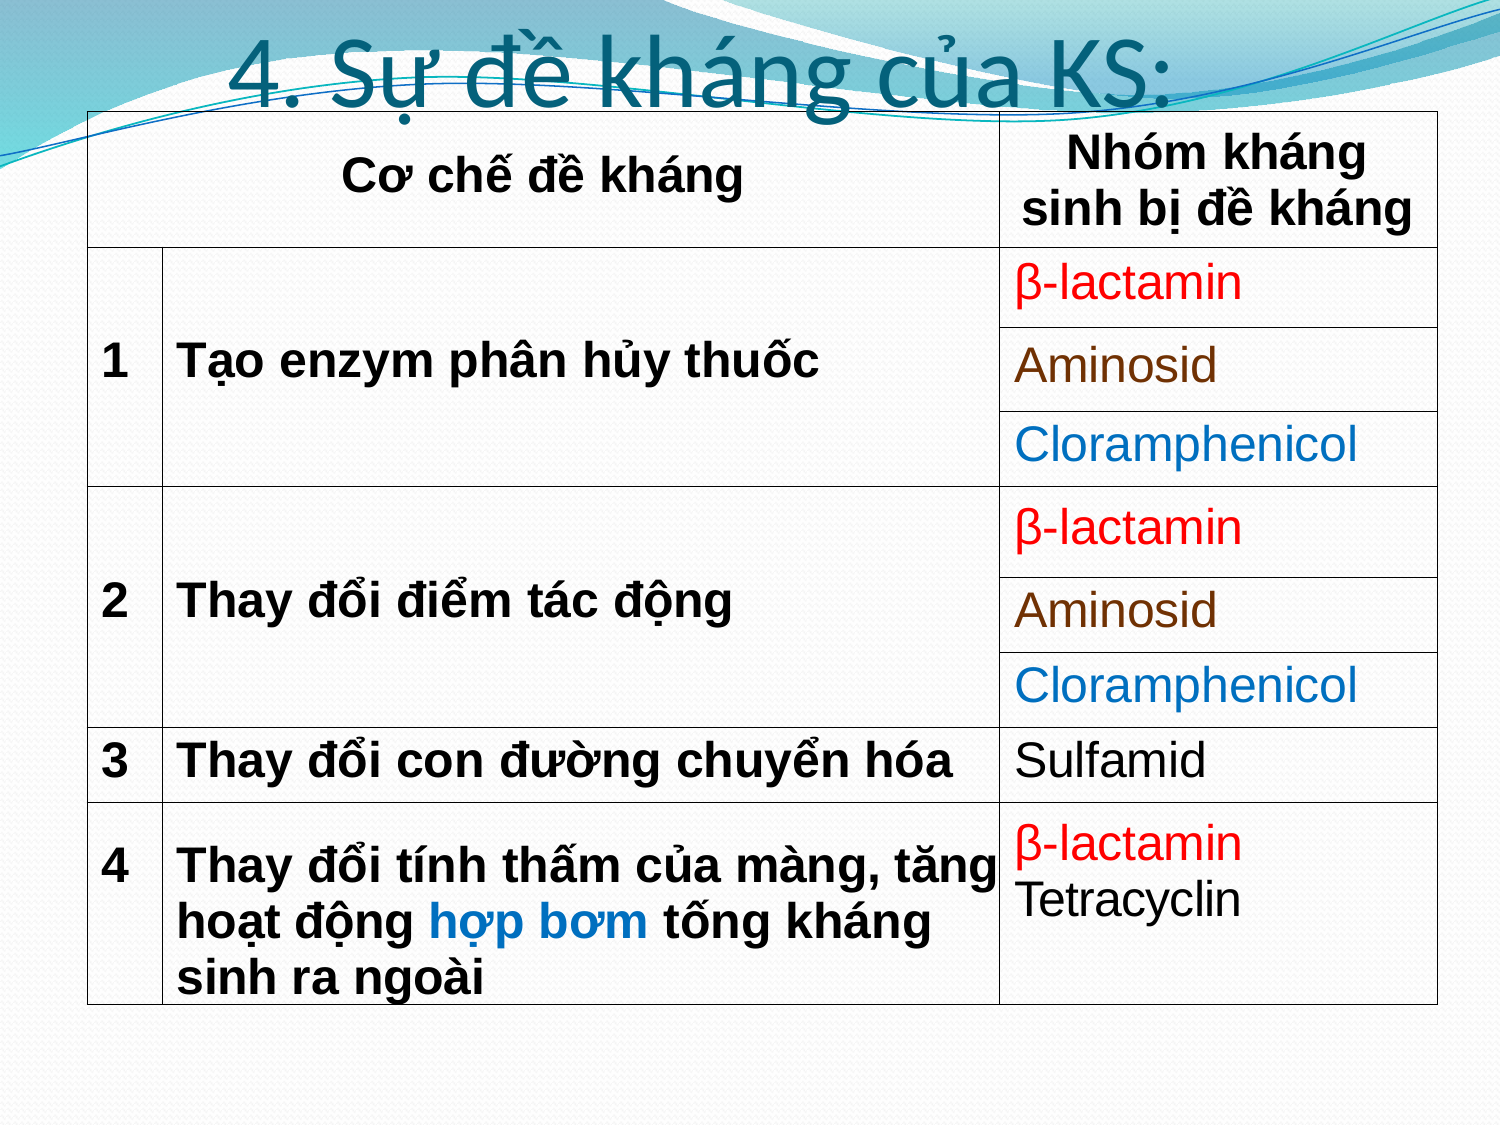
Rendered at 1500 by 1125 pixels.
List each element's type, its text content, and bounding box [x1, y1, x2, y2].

table_cell β-lactamin Tetracyclin [1000, 803, 1437, 1004]
table_cell 3 [88, 728, 162, 802]
title 4. Sự đề kháng của KS: [75, 0, 1425, 129]
table_cell Cloramphenicol [1000, 412, 1437, 486]
table_cell β-lactamin [1000, 487, 1437, 577]
table_header Nhóm kháng sinh bị đề kháng [1000, 112, 1437, 247]
table_cell Thay đổi tính thấm của màng, tăng hoạt động hợp bơm tống kháng sinh ra ngoài [163, 803, 999, 1004]
table_cell Aminosid [1000, 328, 1437, 411]
table_cell 2 [88, 487, 162, 727]
table_cell Tạo enzym phân hủy thuốc [163, 248, 999, 486]
table_cell 1 [88, 248, 162, 486]
table_cell 4 [88, 803, 162, 1004]
table_cell Thay đổi con đường chuyển hóa [163, 728, 999, 802]
table_cell Sulfamid [1000, 728, 1437, 802]
table_header Cơ chế đề kháng [88, 129, 999, 247]
table_cell Aminosid [1000, 578, 1437, 652]
table_cell Cloramphenicol [1000, 653, 1437, 727]
table_cell Thay đổi điểm tác động [163, 487, 999, 727]
table_cell β-lactamin [1000, 248, 1437, 327]
